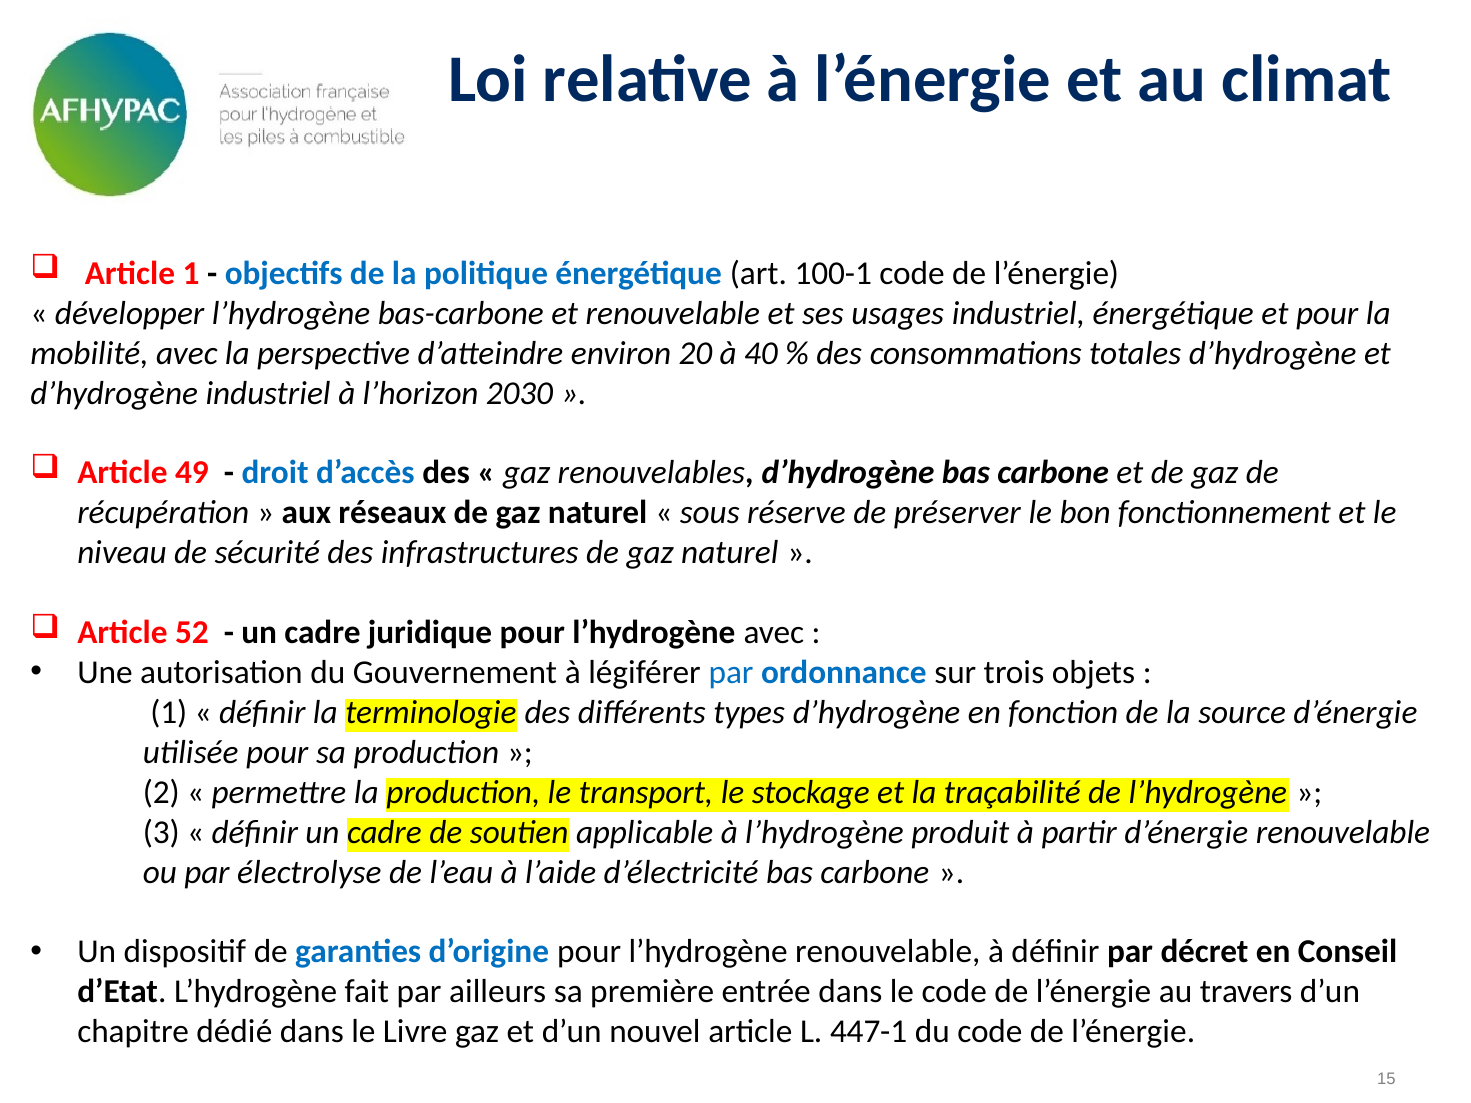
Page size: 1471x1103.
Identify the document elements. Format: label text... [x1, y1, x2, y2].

text_box Article 1 - objectifs de la politique énergétique (art. 100-1 code de l’énergie) « développer l’hydrogène bas-carbone et renouvelable et ses usages industriel, énergétique et pour la mobilité, avec la perspective d’atteindre environ 20 à 40 % des consommations totales d’hydrogène et d’hydrogène industriel à l’horizon 2030 ». Article 49 - droit d’accès des « gaz renouvelables, d’hydrogène bas carbone et de gaz de récupération » aux réseaux de gaz naturel « sous réserve de préserver le bon fonctionnement et le niveau de sécurité des infrastructures de gaz naturel ». Article 52 - un cadre juridique pour l’hydrogène avec : Une autorisation du Gouvernement à légiférer par ordonnance sur trois objets : (1) « définir la terminologie des différents types d’hydrogène en fonction de la source d’énergie utilisée pour sa production »; (2) « permettre la production, le transport, le stockage et la traçabilité de l’hydrogène »; (3) « définir un cadre de soutien applicable à l’hydrogène produit à partir d’énergie renouvelable ou par électrolyse de l’eau à l’aide d’électricité bas carbone ». Un dispositif de garanties d’origine pour l’hydrogène renouvelable, à définir par décret en Conseil d’Etat. L’hydrogène fait par ailleurs sa première entrée dans le code de l’énergie au travers d’un chapitre dédié dans le Livre gaz et d’un nouvel article L. 447-1 du code de l’énergie. [15, 243, 1452, 1057]
title Loi relative à l’énergie et au climat [452, 34, 1434, 196]
picture [0, 0, 449, 231]
